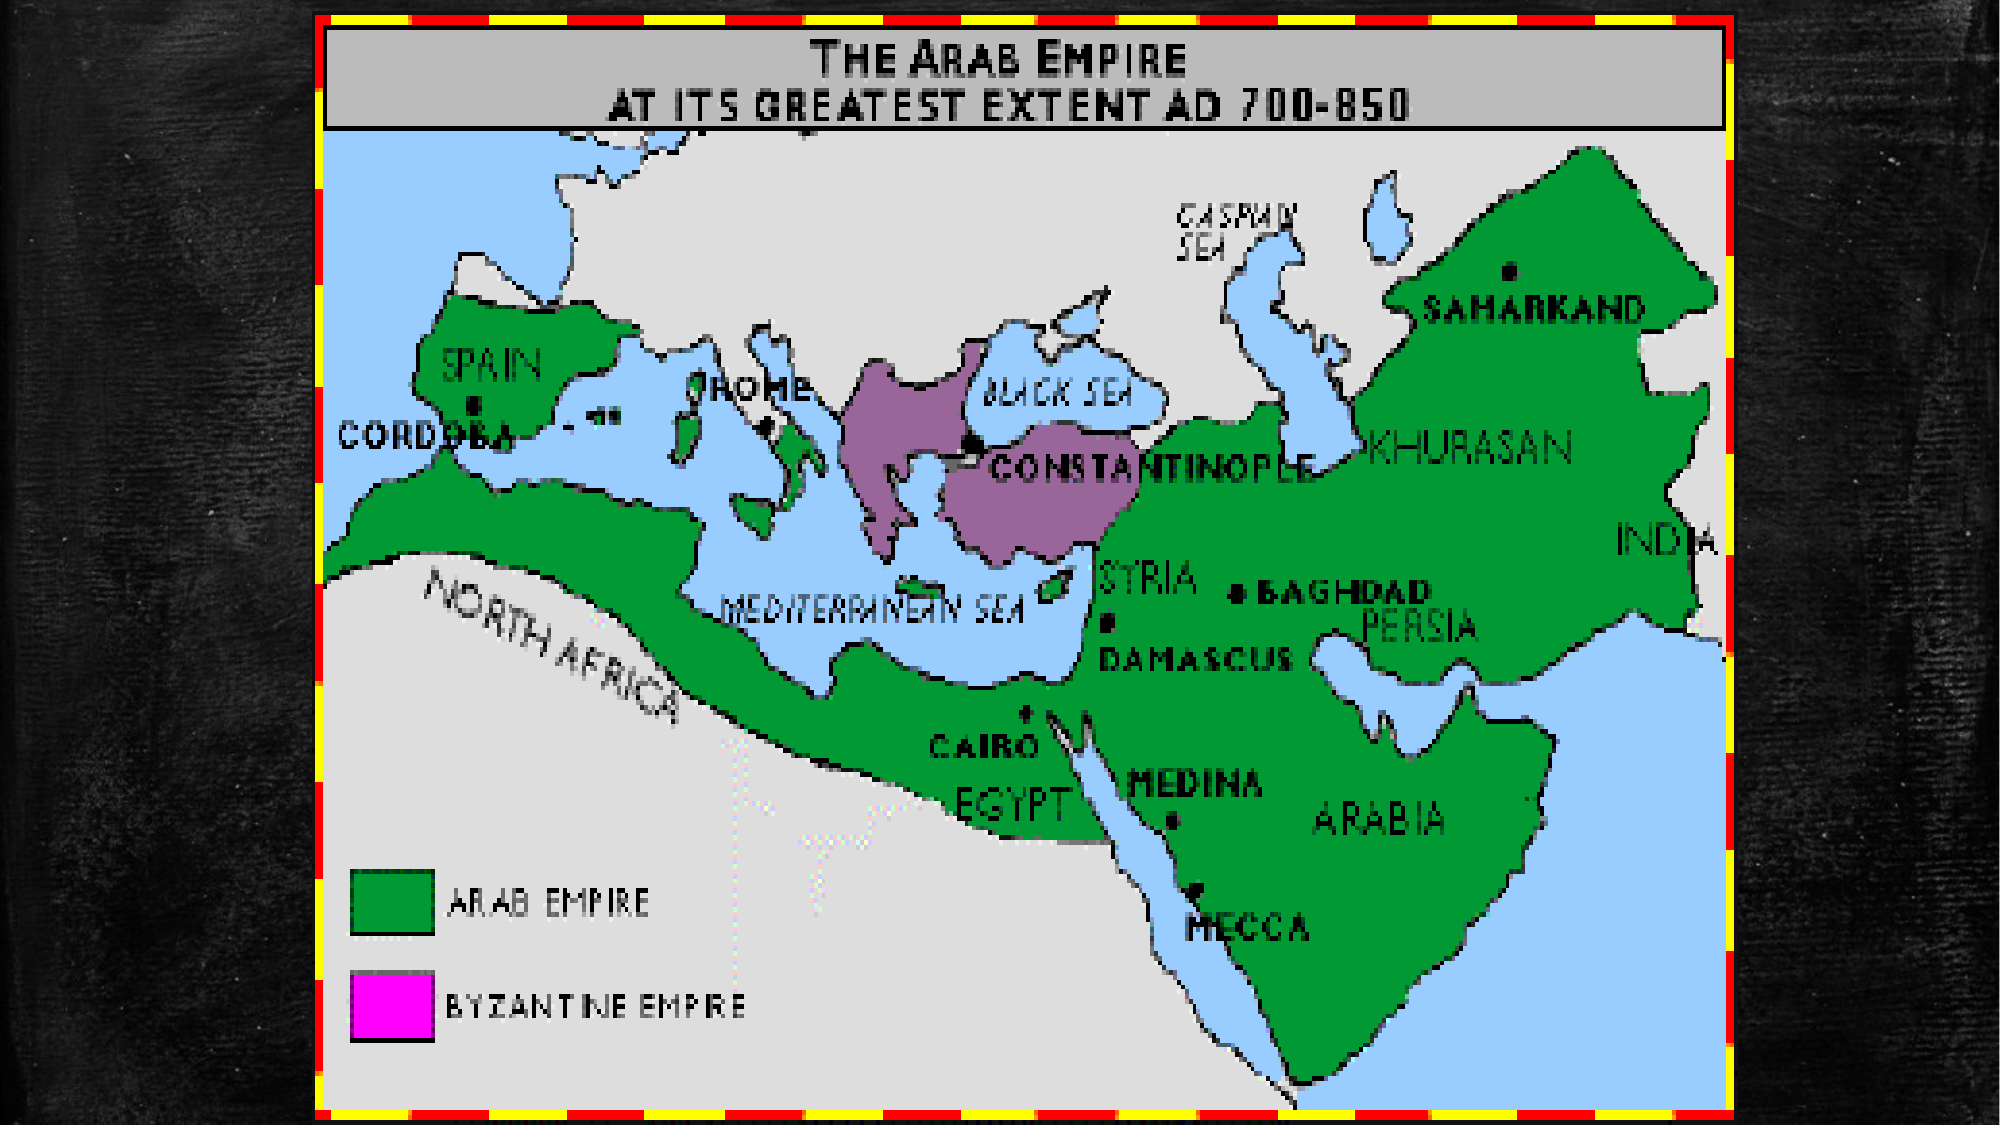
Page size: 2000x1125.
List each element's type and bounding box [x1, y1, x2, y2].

picture [312, 11, 1738, 1125]
